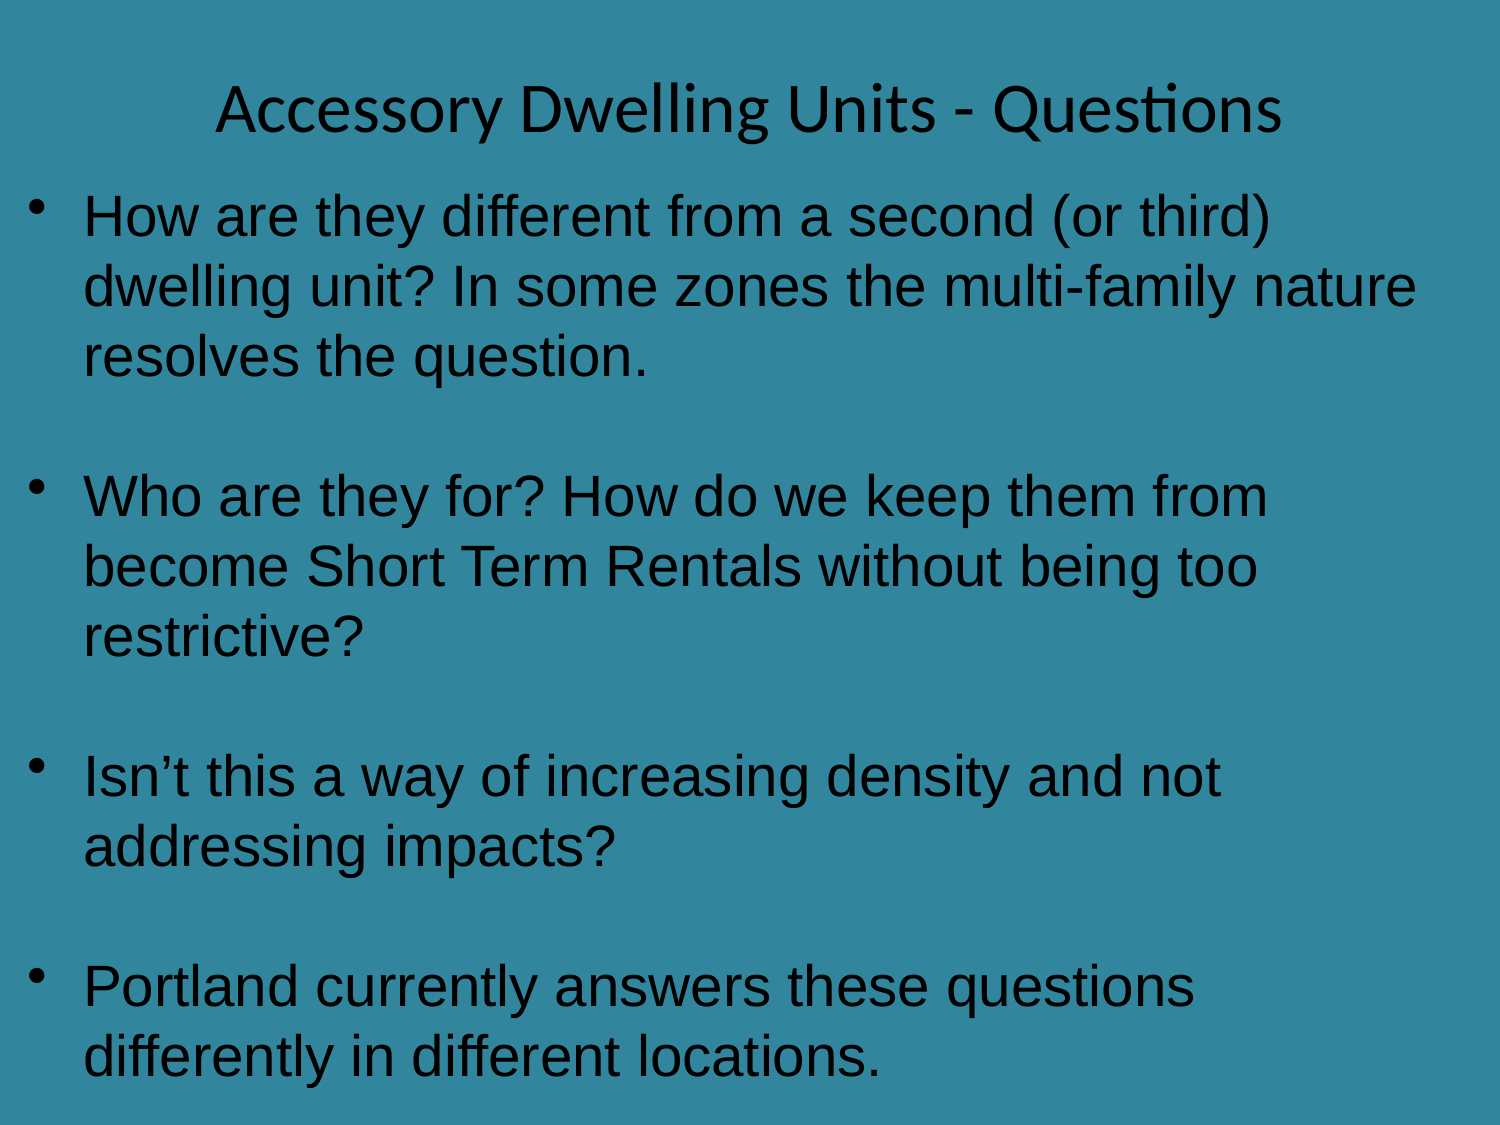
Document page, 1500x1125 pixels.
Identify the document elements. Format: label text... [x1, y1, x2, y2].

text_box How are they different from a second (or third) dwelling unit? In some zones the multi-family nature resolves the question. Who are they for? How do we keep them from become Short Term Rentals without being too restrictive? Isn’t this a way of increasing density and not addressing impacts? Portland currently answers these questions differently in different locations. [24, 178, 1425, 1125]
title Accessory Dwelling Units - Questions [75, 28, 1425, 178]
